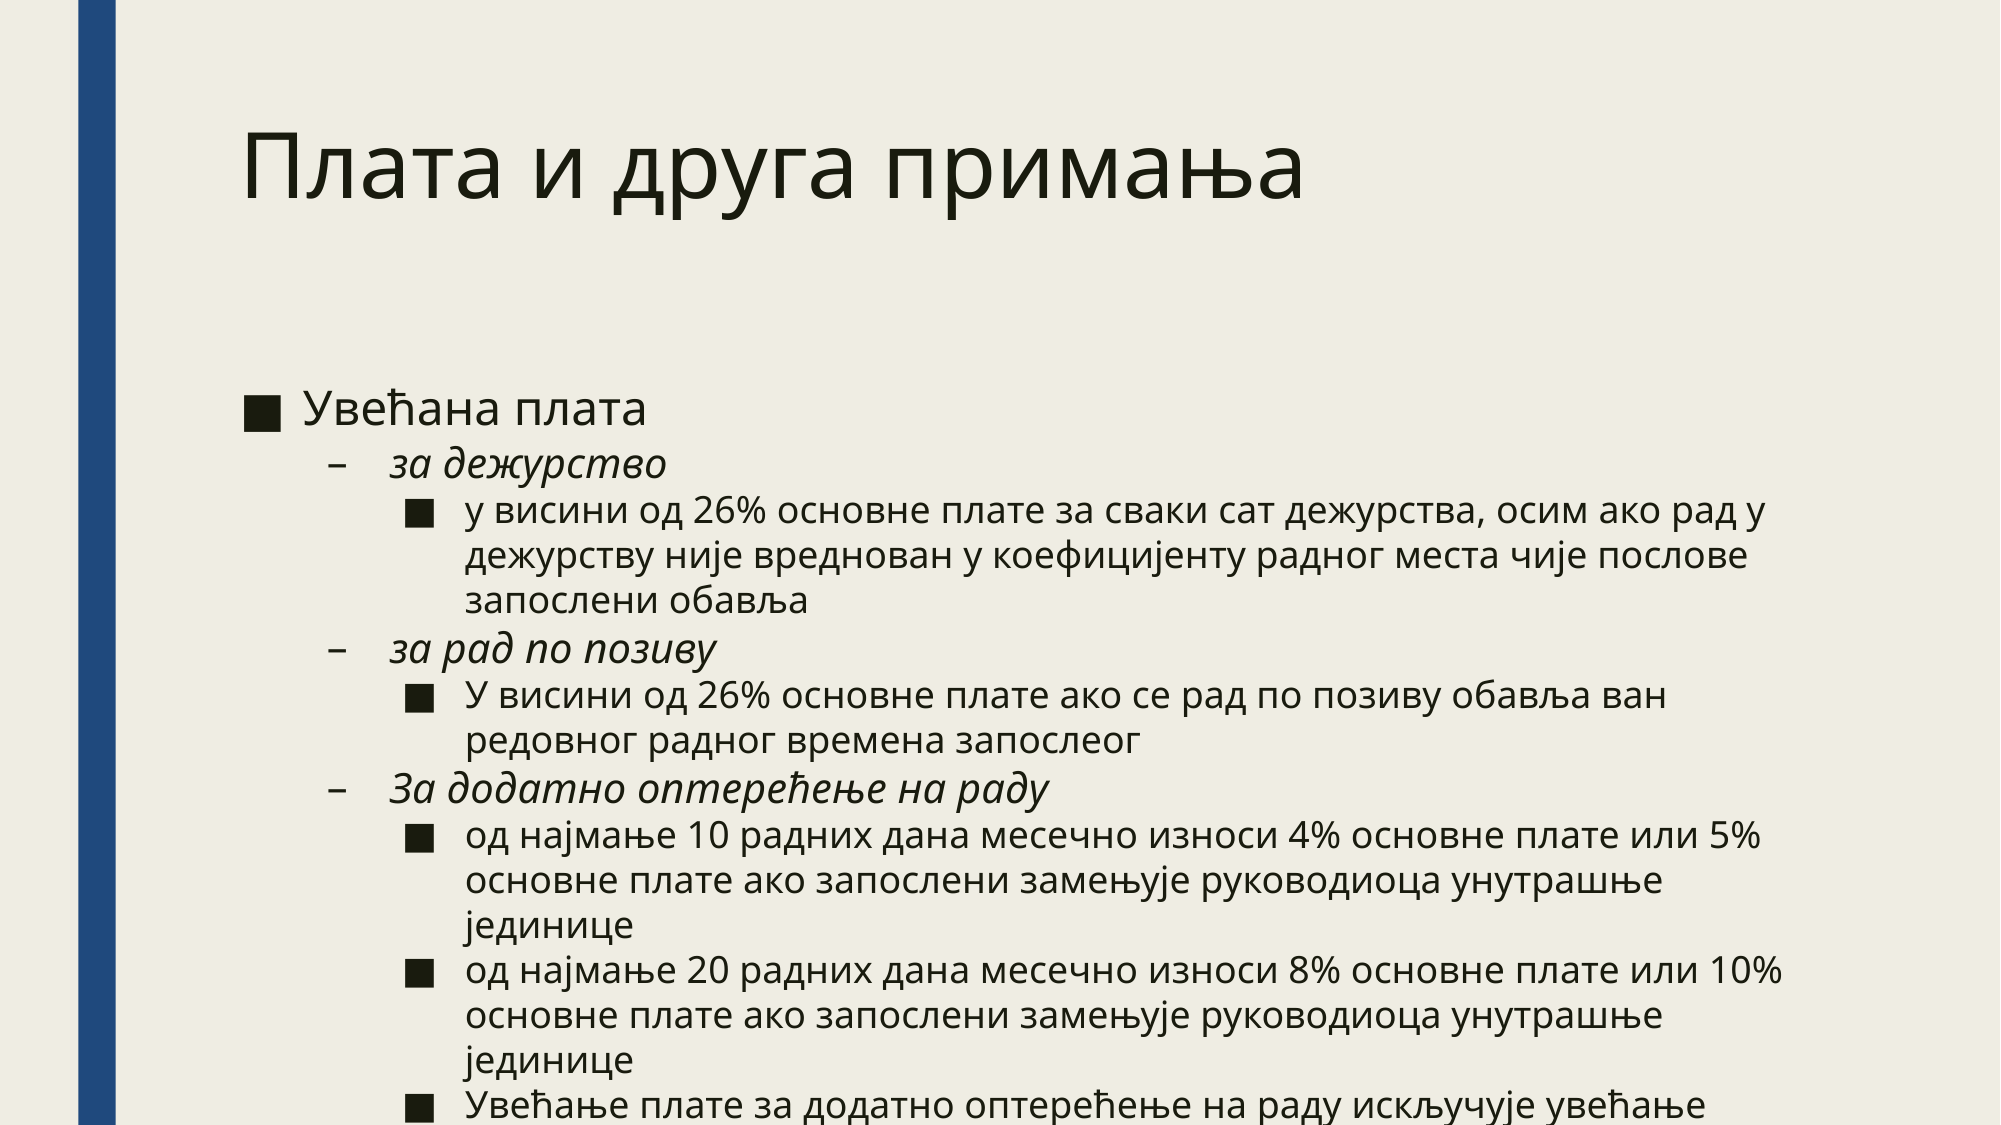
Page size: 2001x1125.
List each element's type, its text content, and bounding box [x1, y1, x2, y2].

text_box Увећана плата за дежурство у висини од 26% основне плате за сваки сат дежурства, осим ако рад у дежурству није вреднован у коефицијенту радног места чије послове запослени обавља за рад по позиву У висини од 26% основне плате ако се рад по позиву обавља ван редовног радног времена запослеог За додатно оптерећење на раду од најмање 10 радних дана месечно износи 4% основне плате или 5% основне плате ако запослени замењује руководиоца унутрашње јединице од најмање 20 радних дана месечно износи 8% основне плате или 10% основне плате ако запослени замењује руководиоца унутрашње јединице Увећање плате за додатно оптерећење на раду искључује увећање плате за обављање тих послова у прековременом раду [225, 375, 1800, 963]
text_box Плата и друга примања [225, 112, 1800, 357]
